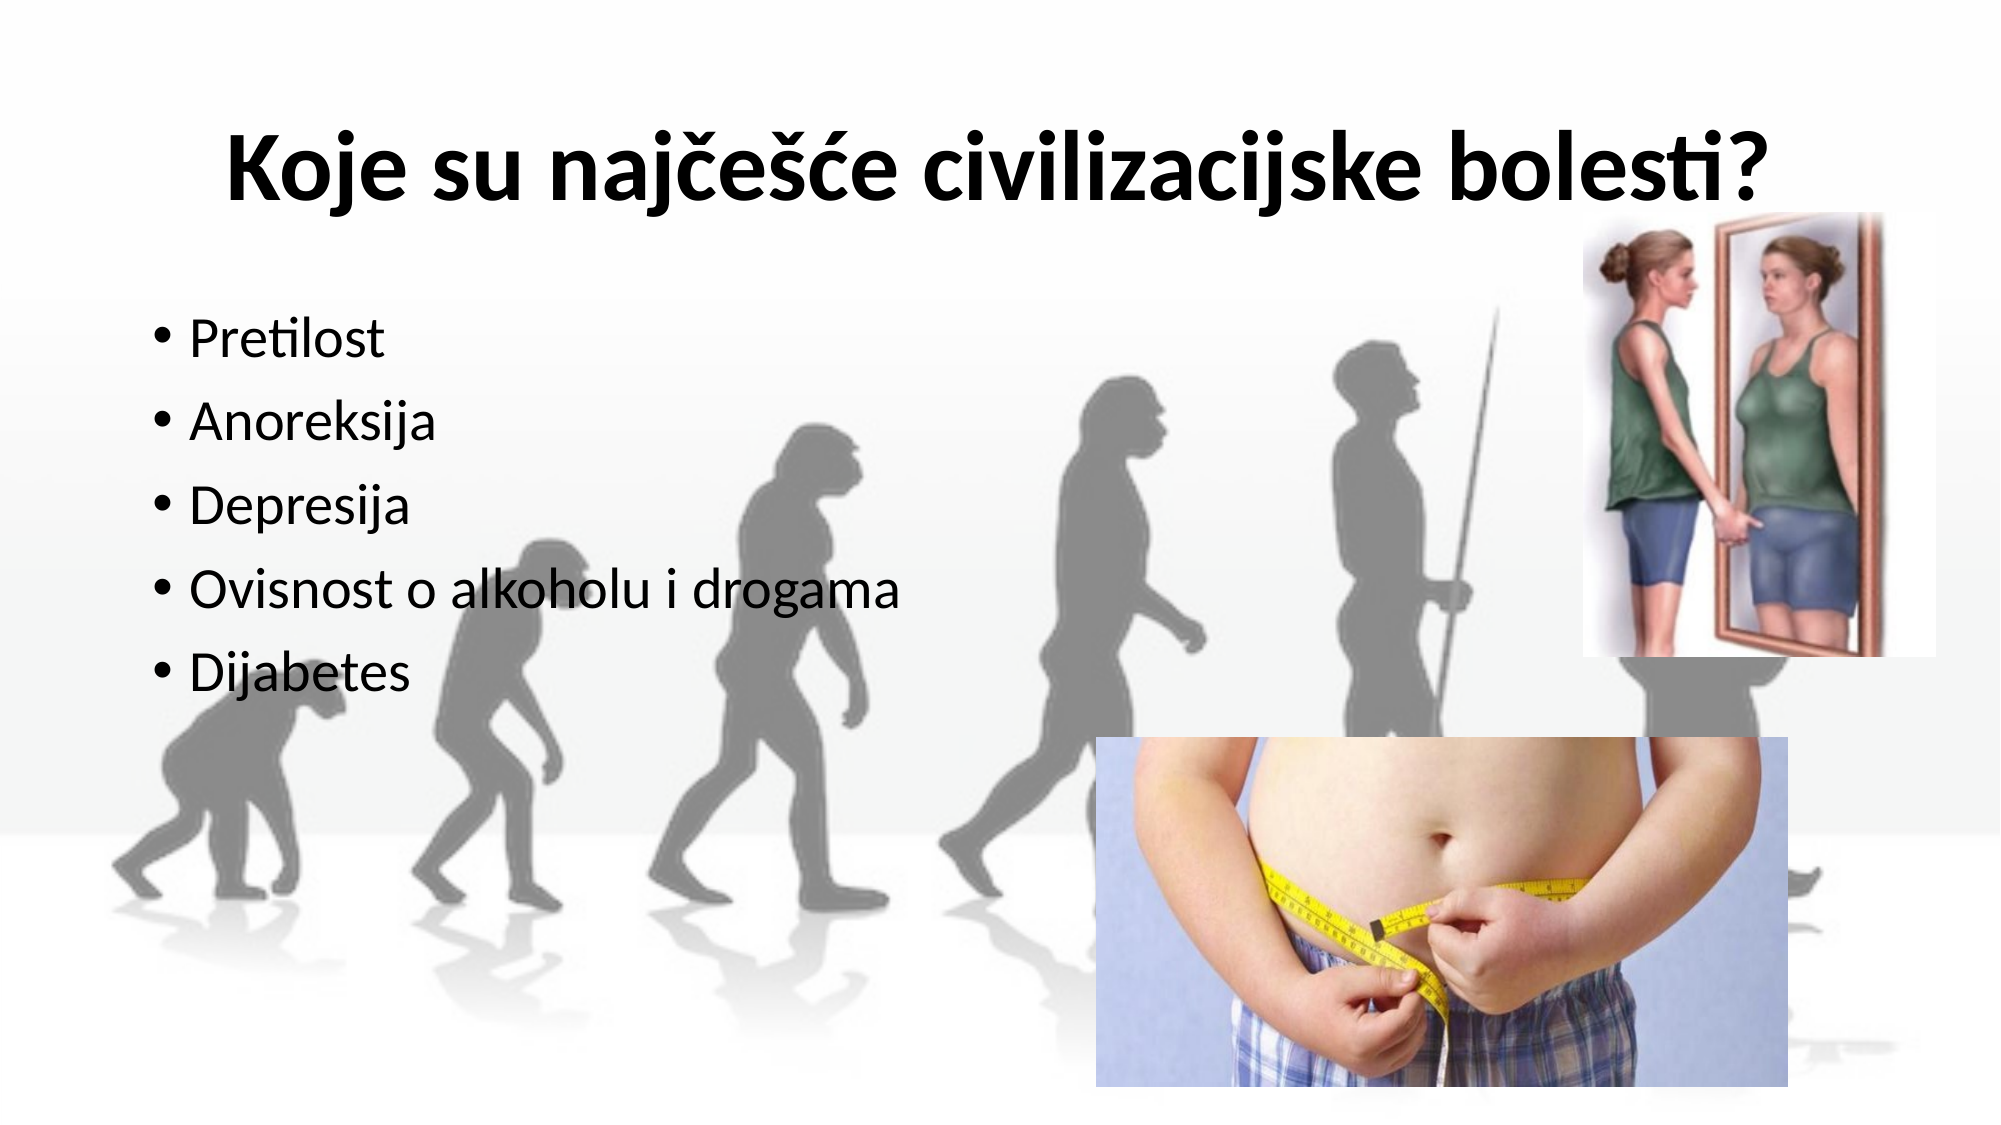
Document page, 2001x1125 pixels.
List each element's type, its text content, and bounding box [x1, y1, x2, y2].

picture [1583, 212, 1936, 657]
list Pretilost Anoreksija Depresija Ovisnost o alkoholu i drogama Dijabetes [137, 299, 1863, 1014]
title Koje su najčešće civilizacijske bolesti? [137, 59, 1863, 278]
picture [1096, 737, 1788, 1087]
